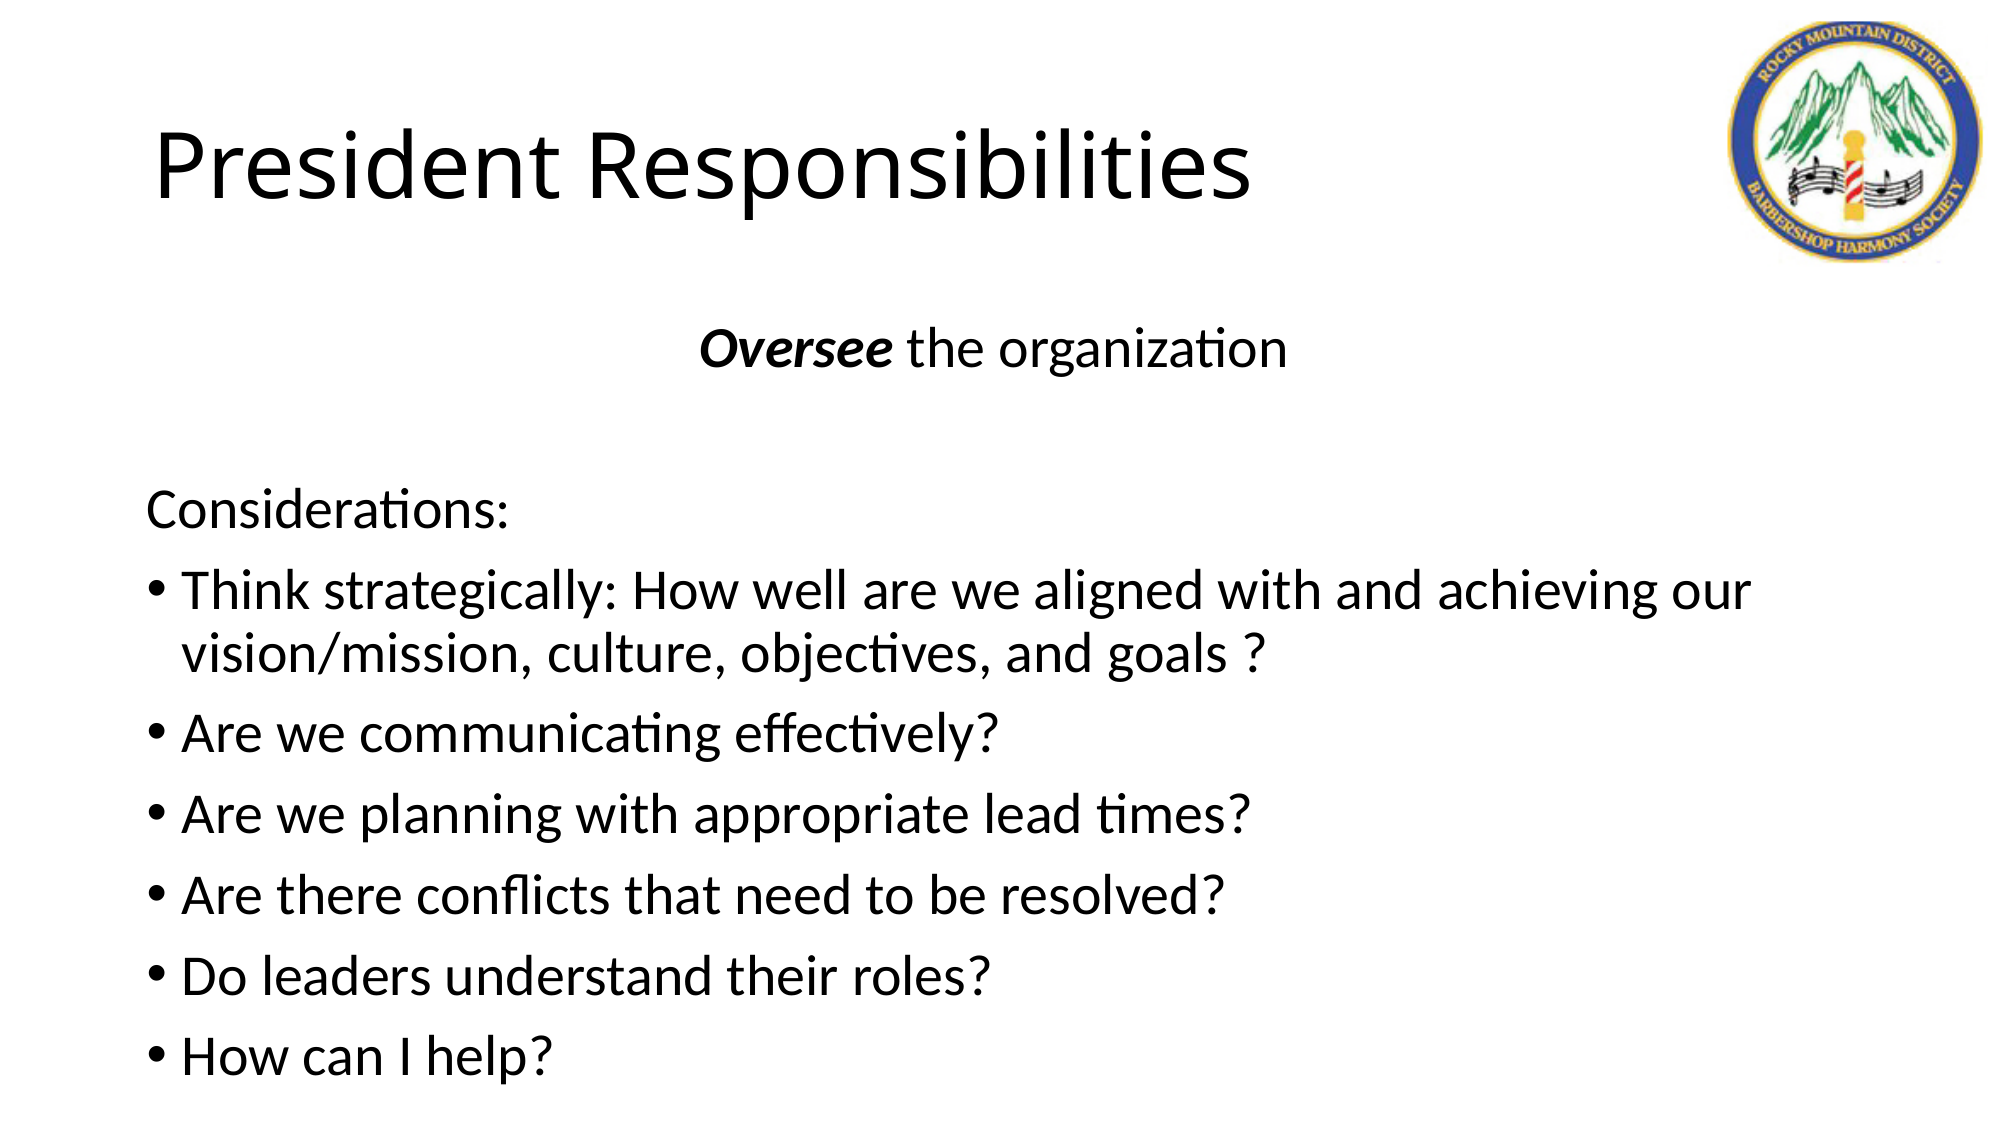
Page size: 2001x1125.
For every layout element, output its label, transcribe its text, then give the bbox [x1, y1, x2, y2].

picture [1721, 9, 1988, 270]
title President Responsibilities [137, 59, 1863, 278]
list Oversee the organization Considerations: Think strategically: How well are we aligned with and achieving our vision/mission, culture, objectives, and goals ? Are we communicating effectively? Are we planning with appropriate lead times? Are there conflicts that need to be resolved? Do leaders understand their roles? How can I help? [131, 302, 1857, 1099]
